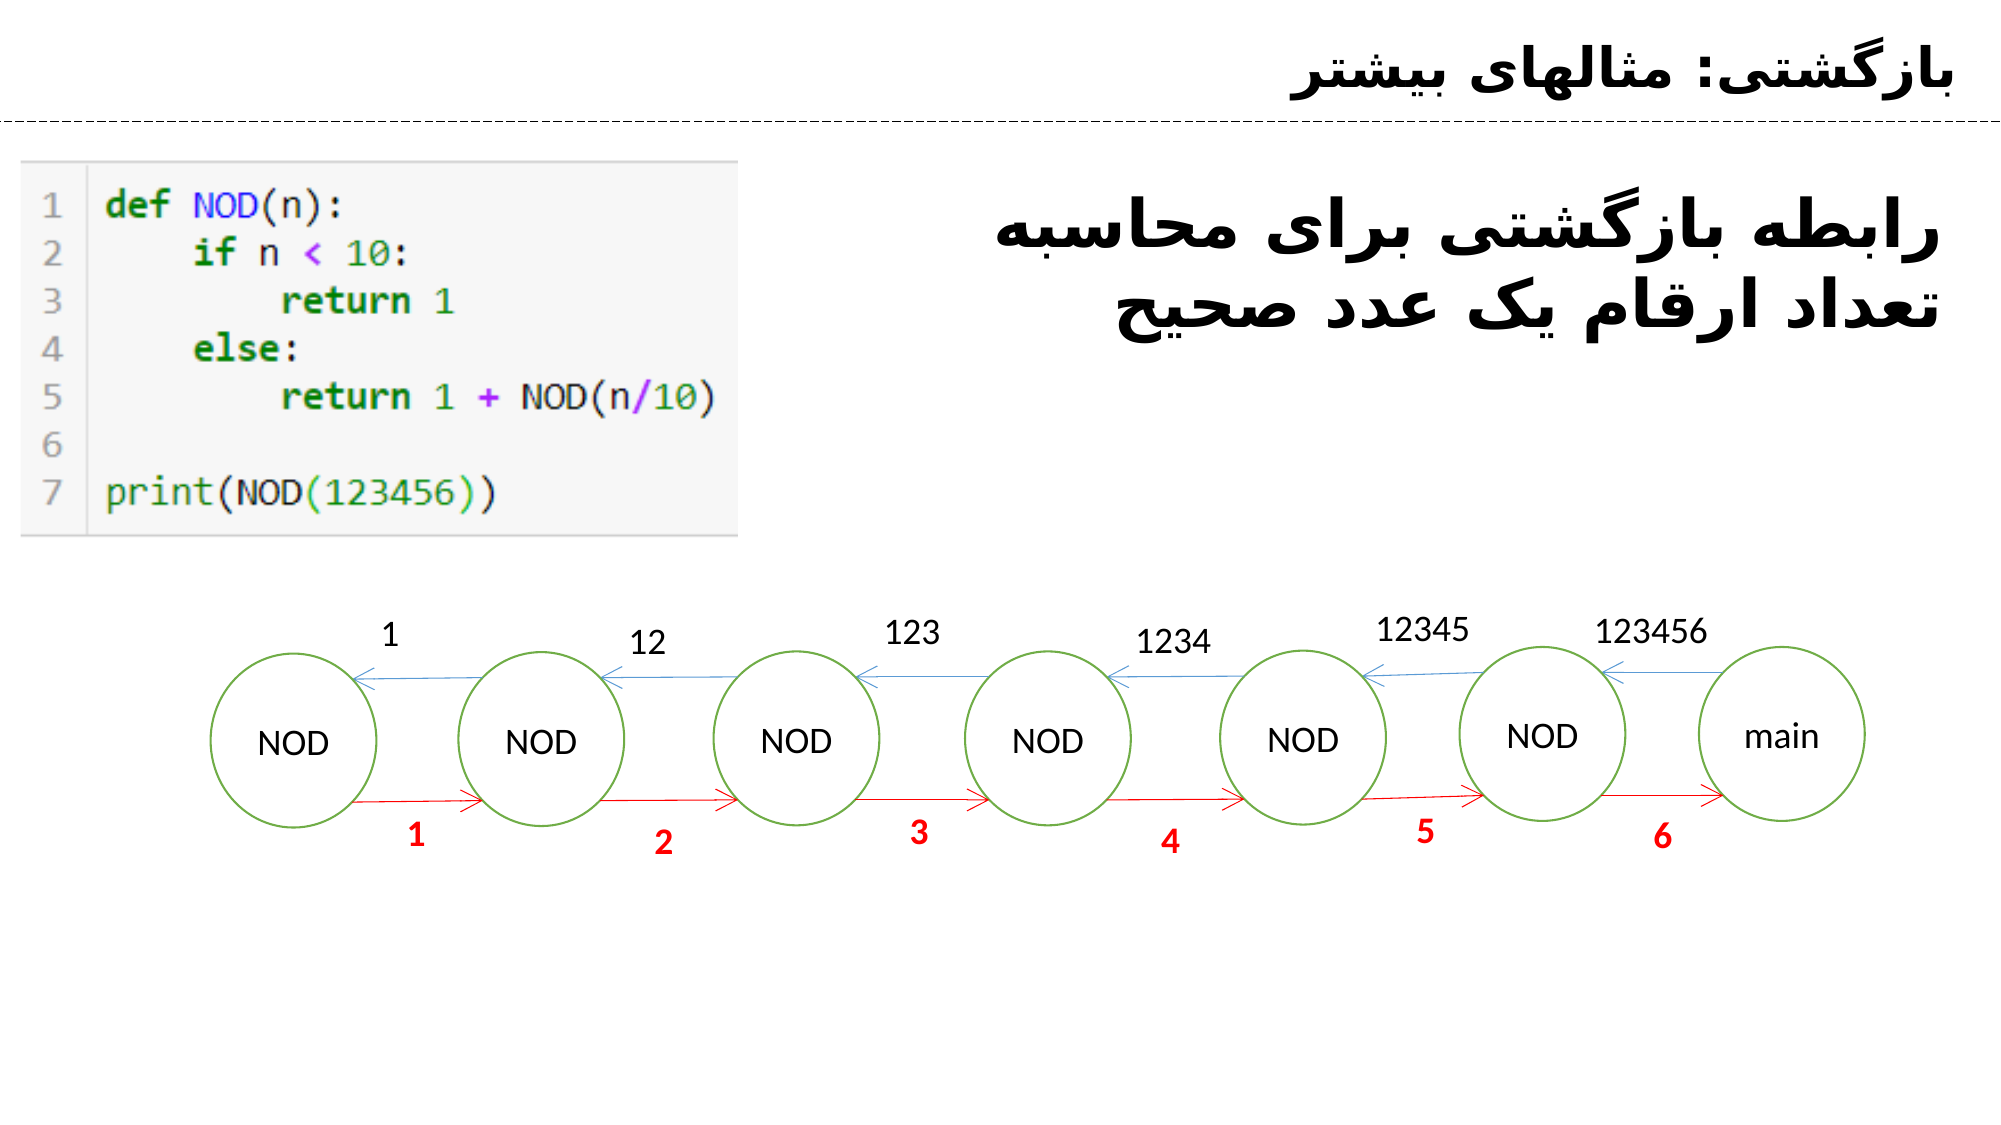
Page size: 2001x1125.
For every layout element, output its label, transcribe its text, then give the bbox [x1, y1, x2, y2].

text_box 1 [365, 602, 415, 662]
text_box 1 [361, 803, 471, 862]
text_box NOD [1219, 649, 1387, 826]
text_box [1361, 795, 1484, 800]
title بازگشتی: مثالهای بیشتر [1202, 17, 1974, 121]
text_box 4 [1116, 808, 1226, 869]
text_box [1361, 672, 1484, 677]
text_box 3 [864, 800, 974, 860]
text_box 1234 [1120, 608, 1227, 669]
text_box 123456 [1579, 598, 1723, 658]
picture [20, 149, 738, 545]
text_box 5 [1371, 800, 1481, 859]
text_box NOD [712, 650, 881, 827]
text_box NOD [457, 651, 626, 828]
text_box NOD [963, 650, 1132, 827]
text_box 2 [609, 809, 719, 870]
text_box main [1697, 645, 1866, 822]
text_box رابطه بازگشتی برای محاسبه تعداد ارقام یک عدد صحیح [816, 173, 1959, 349]
text_box 12345 [1360, 596, 1486, 657]
text_box 123 [868, 599, 956, 660]
text_box 12 [613, 609, 682, 670]
text_box 6 [1608, 803, 1718, 864]
text_box NOD [1458, 645, 1627, 822]
text_box NOD [209, 652, 378, 829]
